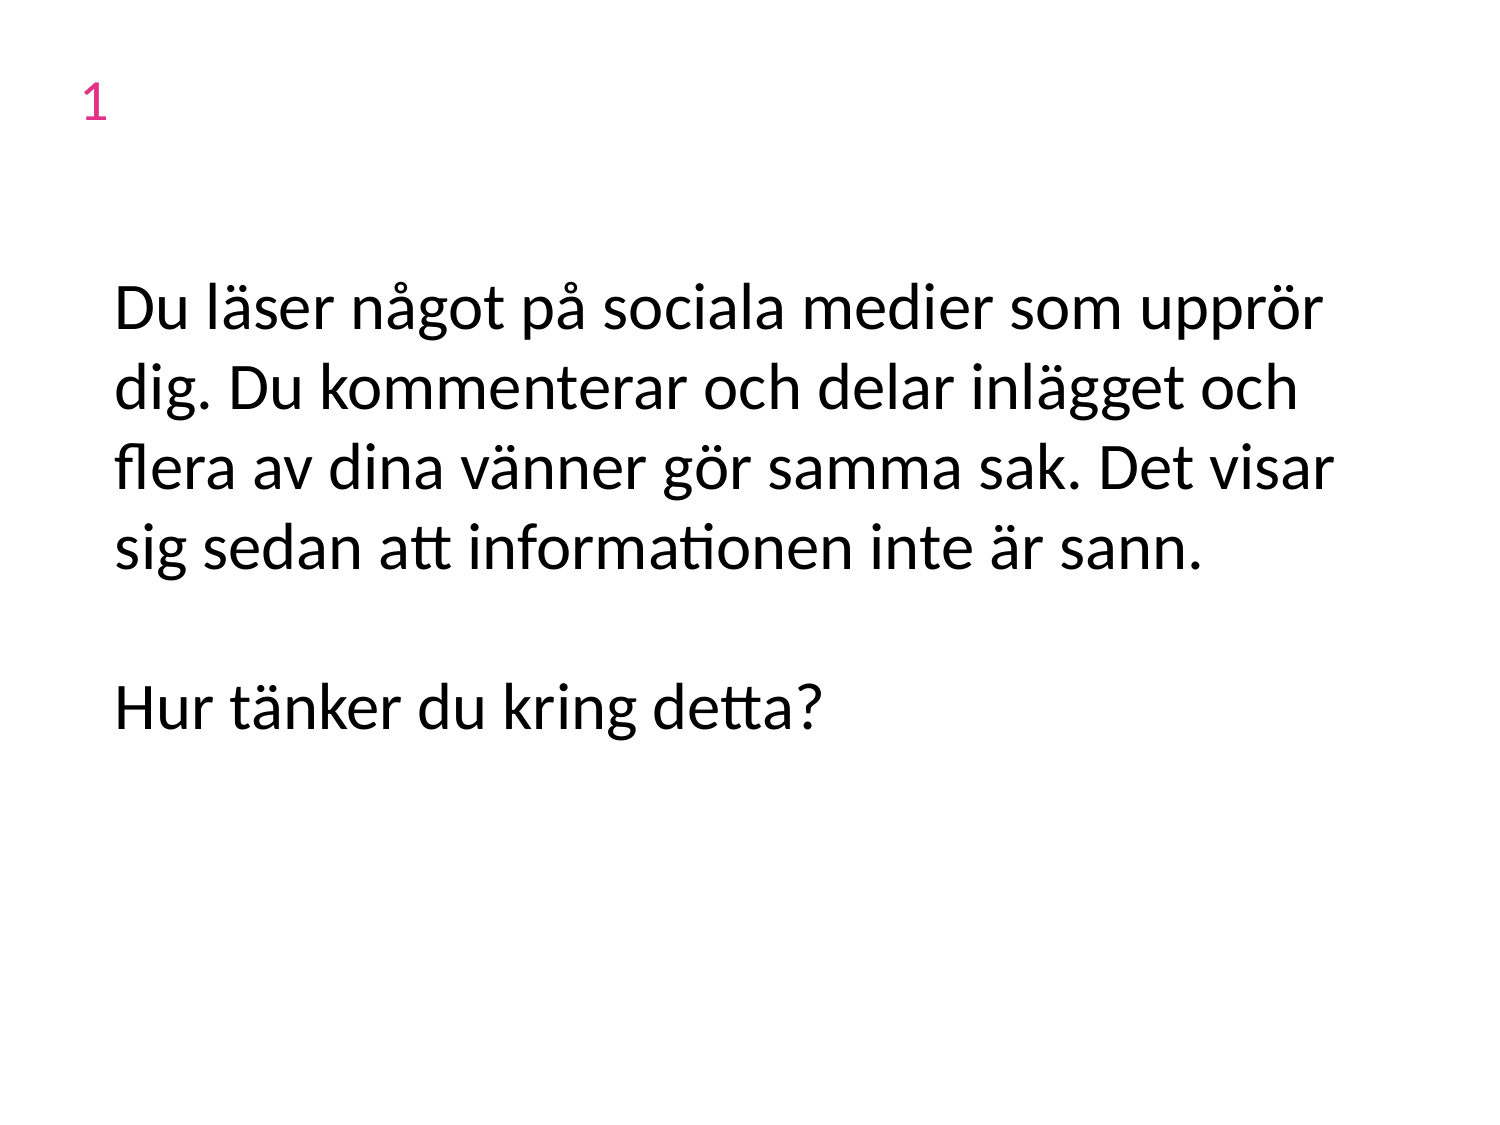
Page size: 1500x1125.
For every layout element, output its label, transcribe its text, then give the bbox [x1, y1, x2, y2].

text_box 1 [64, 54, 207, 140]
text_box Du läser något på sociala medier som upprör dig. Du kommenterar och delar inlägget och flera av dina vänner gör samma sak. Det visar sig sedan att informationen inte är sann. Hur tänker du kring detta? [100, 255, 1412, 750]
